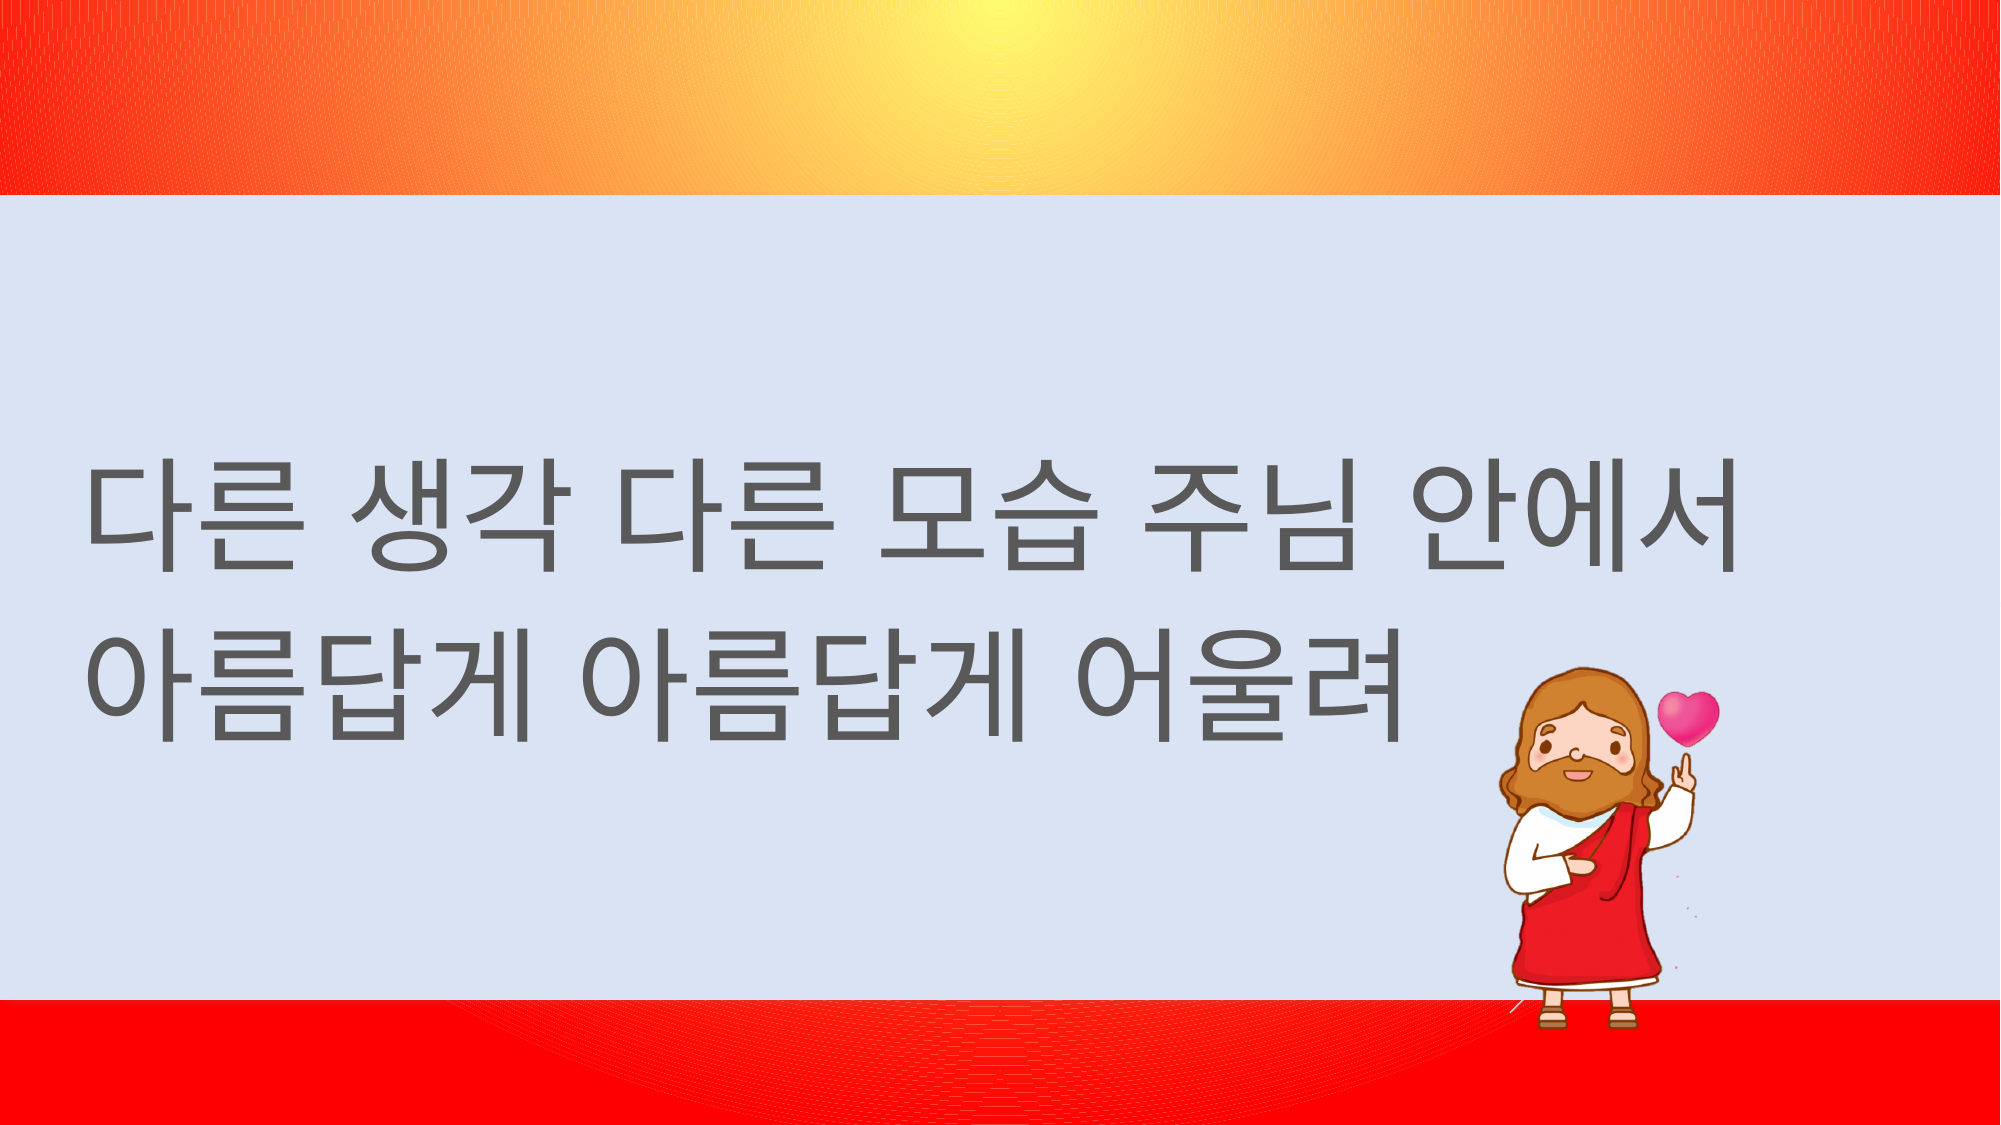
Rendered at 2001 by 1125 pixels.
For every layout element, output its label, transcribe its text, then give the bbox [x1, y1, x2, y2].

picture [1462, 655, 1746, 1042]
text_box 다른 생각 다른 모습 주님 안에서 아름답게 아름답게 어울려 [0, 195, 2000, 1000]
